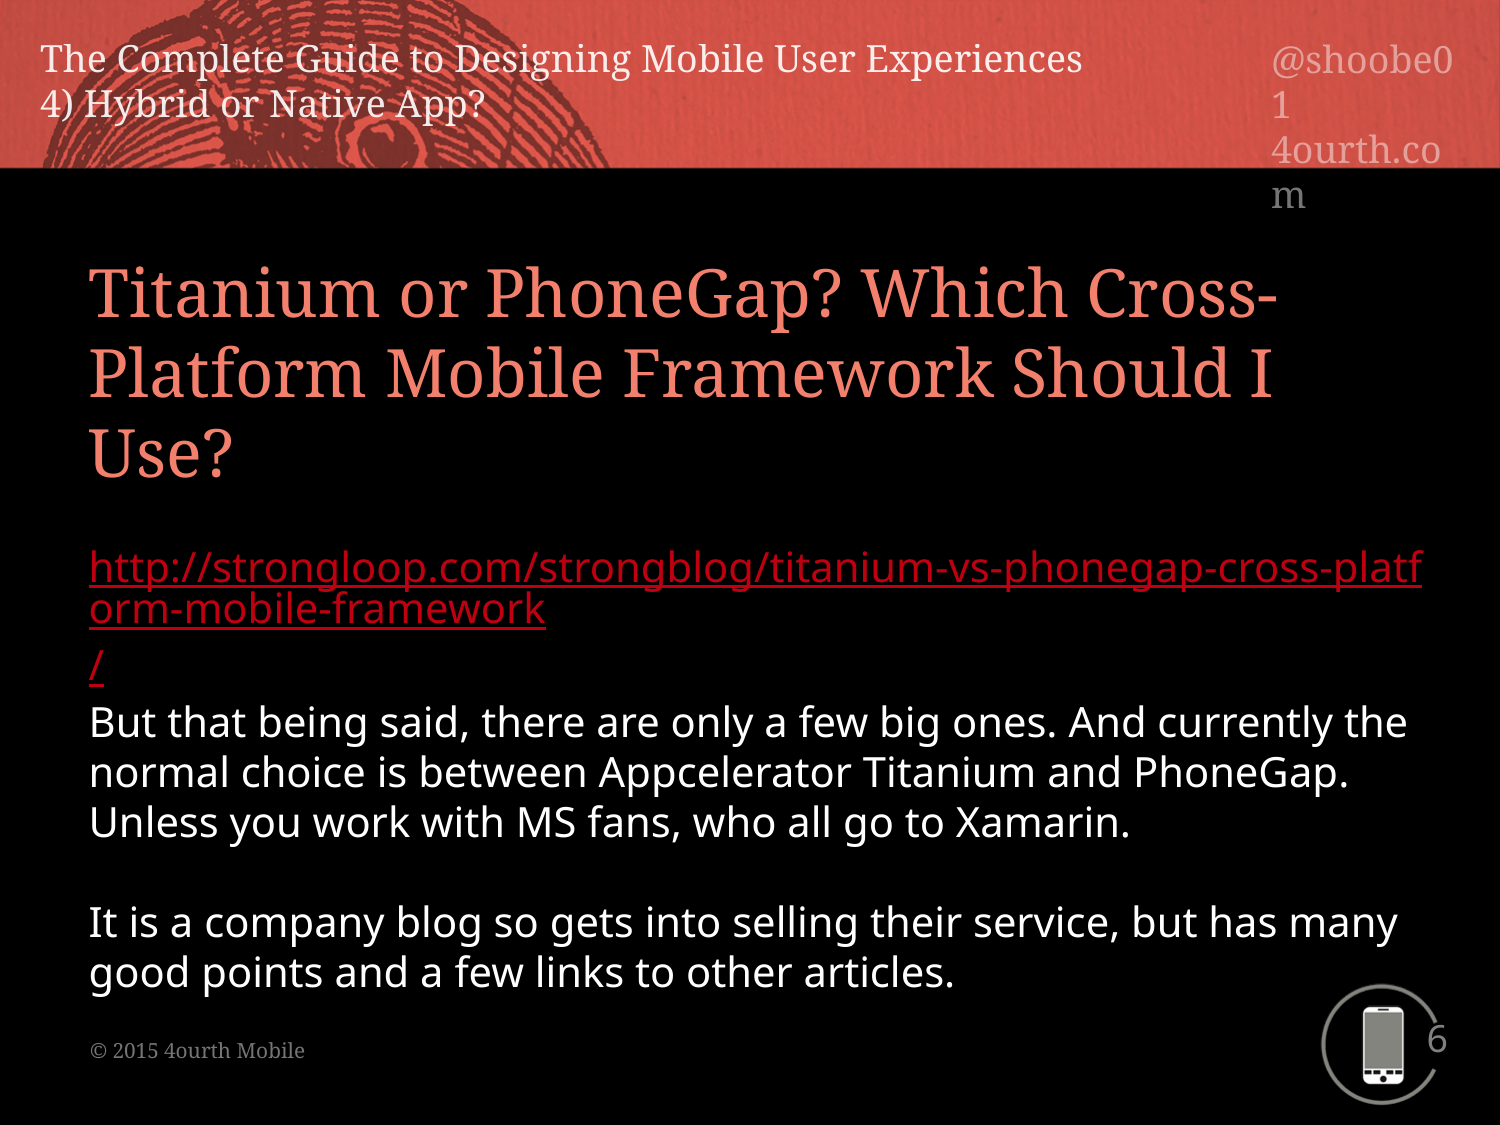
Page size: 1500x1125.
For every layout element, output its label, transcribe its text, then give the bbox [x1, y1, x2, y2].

text_box Titanium or PhoneGap? Which Cross-Platform Mobile Framework Should I Use? http://strongloop.com/strongblog/titanium-vs-phonegap-cross-platform-mobile-framework/ But that being said, there are only a few big ones. And currently the normal choice is between Appcelerator Titanium and PhoneGap. Unless you work with MS fans, who all go to Xamarin. It is a company blog so gets into selling their service, but has many good points and a few links to other articles. [73, 243, 1440, 962]
picture [0, 0, 1500, 1125]
